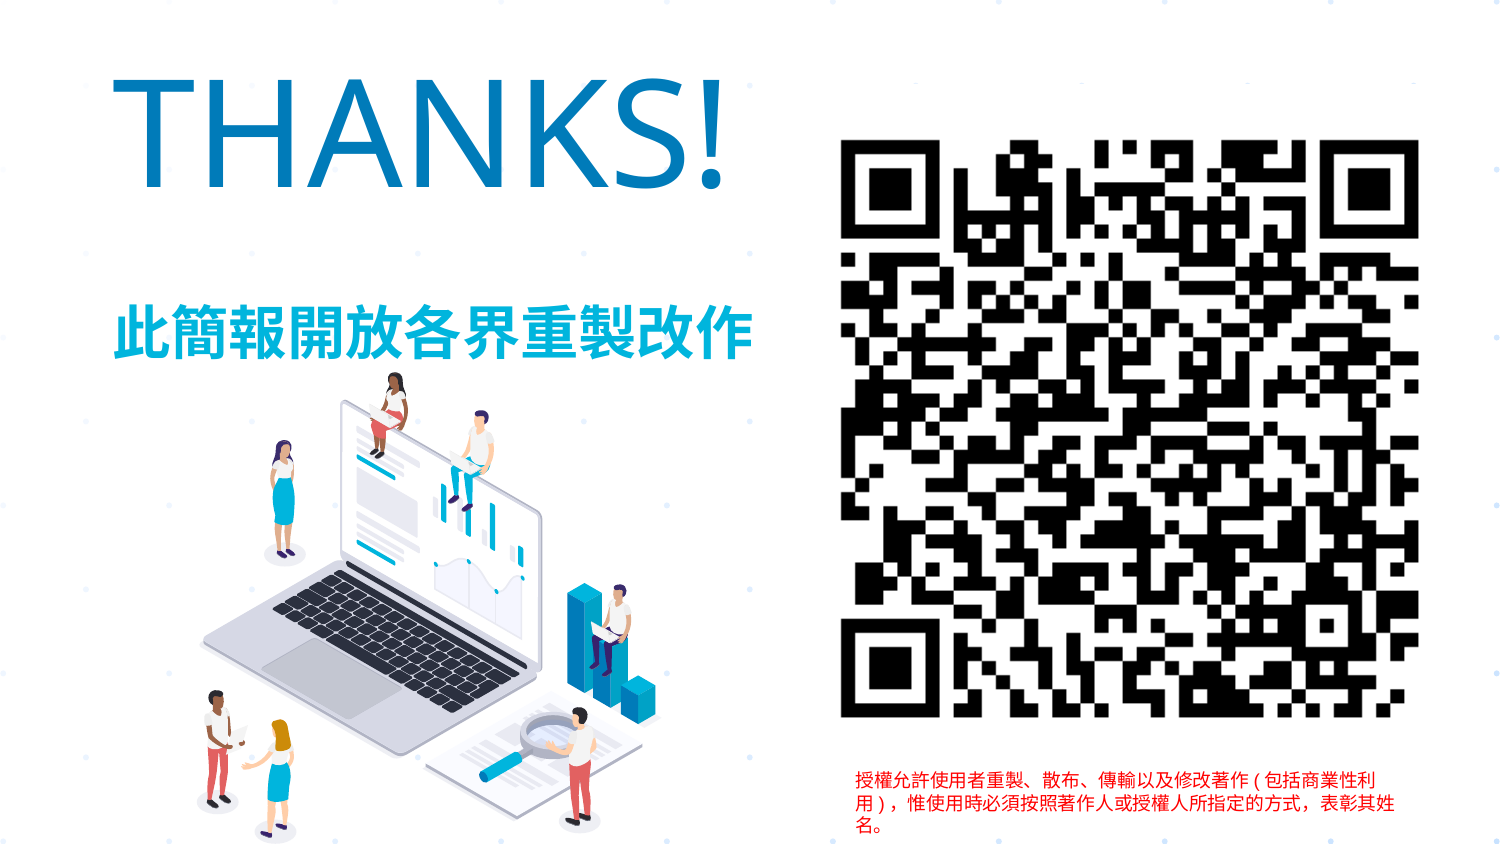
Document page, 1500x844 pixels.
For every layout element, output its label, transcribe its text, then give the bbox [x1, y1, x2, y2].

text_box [196, 372, 662, 844]
text_box 授權允許使用者重製、散布、傳輸以及修改著作(包括商業性利用)，惟使用時必須按照著作人或授權人所指定的方式，表彰其姓名。 [840, 783, 1421, 844]
text_box 此簡報開放各界重製改作 [112, 206, 780, 522]
text_box THANKS! [112, 72, 825, 206]
picture [785, 83, 1476, 774]
